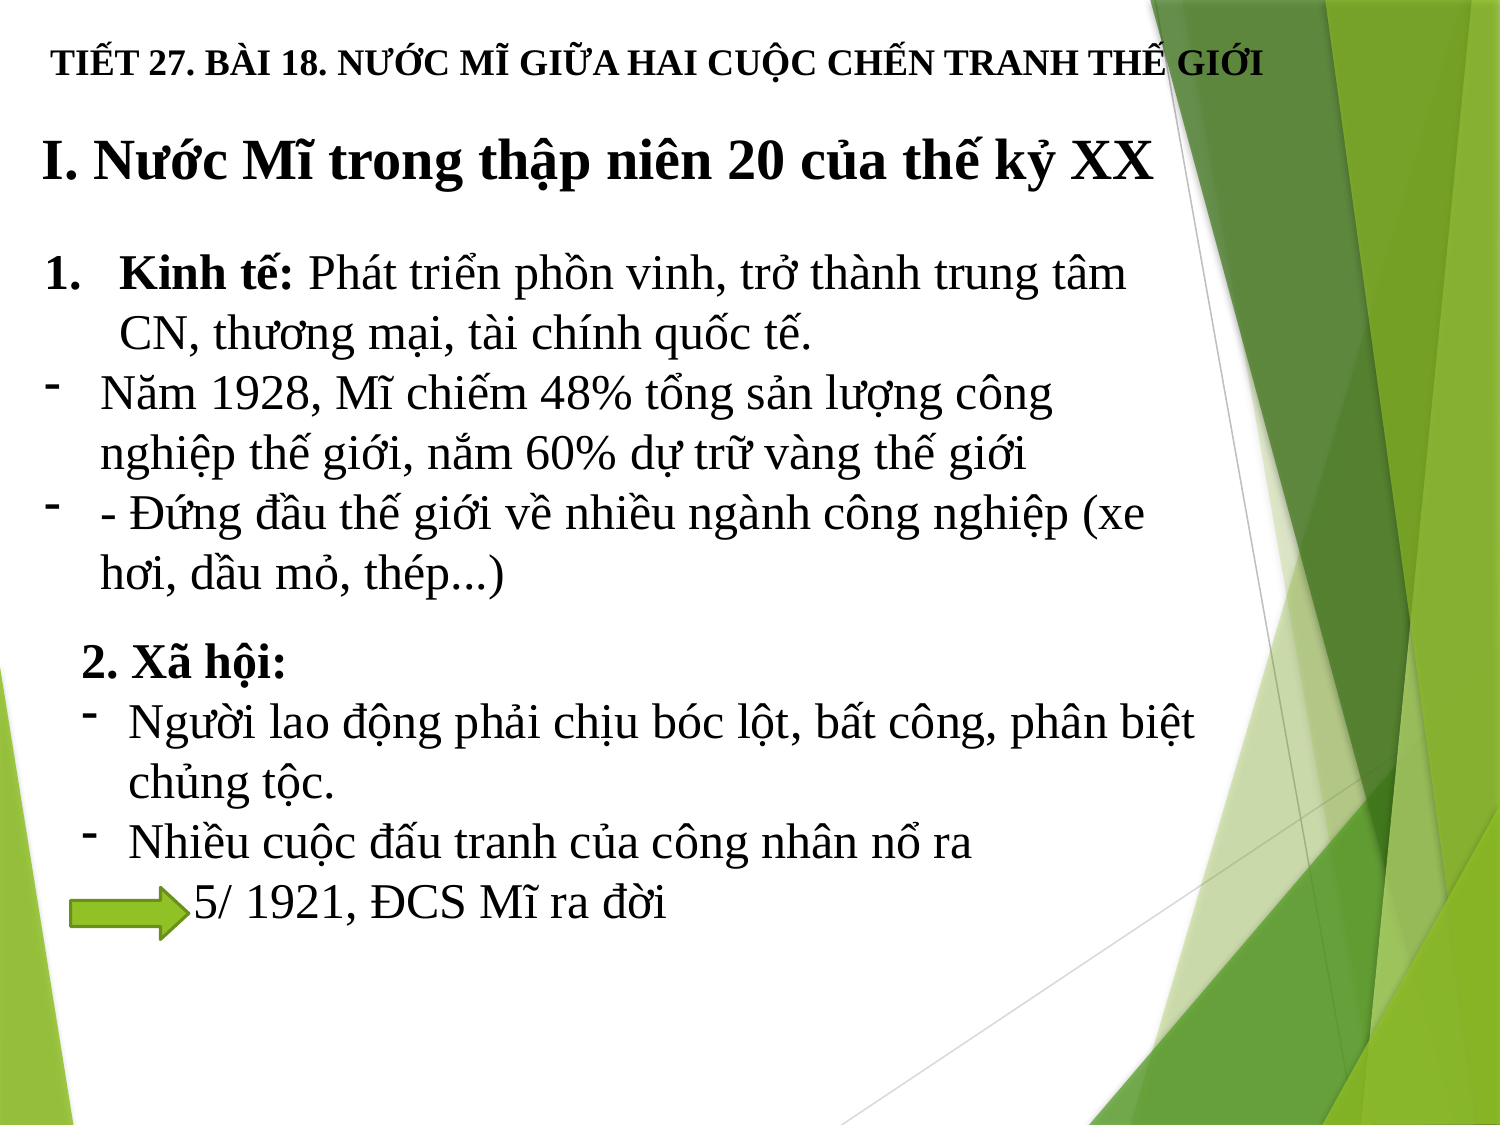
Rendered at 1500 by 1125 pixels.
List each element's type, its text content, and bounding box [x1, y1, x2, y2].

text_box [69, 885, 191, 941]
text_box TIẾT 27. BÀI 18. NƯỚC MĨ GIỮA HAI CUỘC CHẾN TRANH THẾ GIỚI [35, 30, 1280, 91]
text_box Kinh tế: Phát triển phồn vinh, trở thành trung tâm CN, thương mại, tài chính quốc tế. Năm 1928, Mĩ chiếm 48% tổng sản lượng công nghiệp thế giới, nắm 60% dự trữ vàng thế giới - Đứng đầu thế giới về nhiều ngành công nghiệp (xe hơi, dầu mỏ, thép...) [29, 232, 1164, 667]
text_box I. Nước Mĩ trong thập niên 20 của thế kỷ XX [26, 113, 1232, 199]
text_box 2. Xã hội: Người lao động phải chịu bóc lột, bất công, phân biệt chủng tộc. Nhiều cuộc đấu tranh của công nhân nổ ra 5/ 1921, ĐCS Mĩ ra đời [66, 621, 1232, 937]
